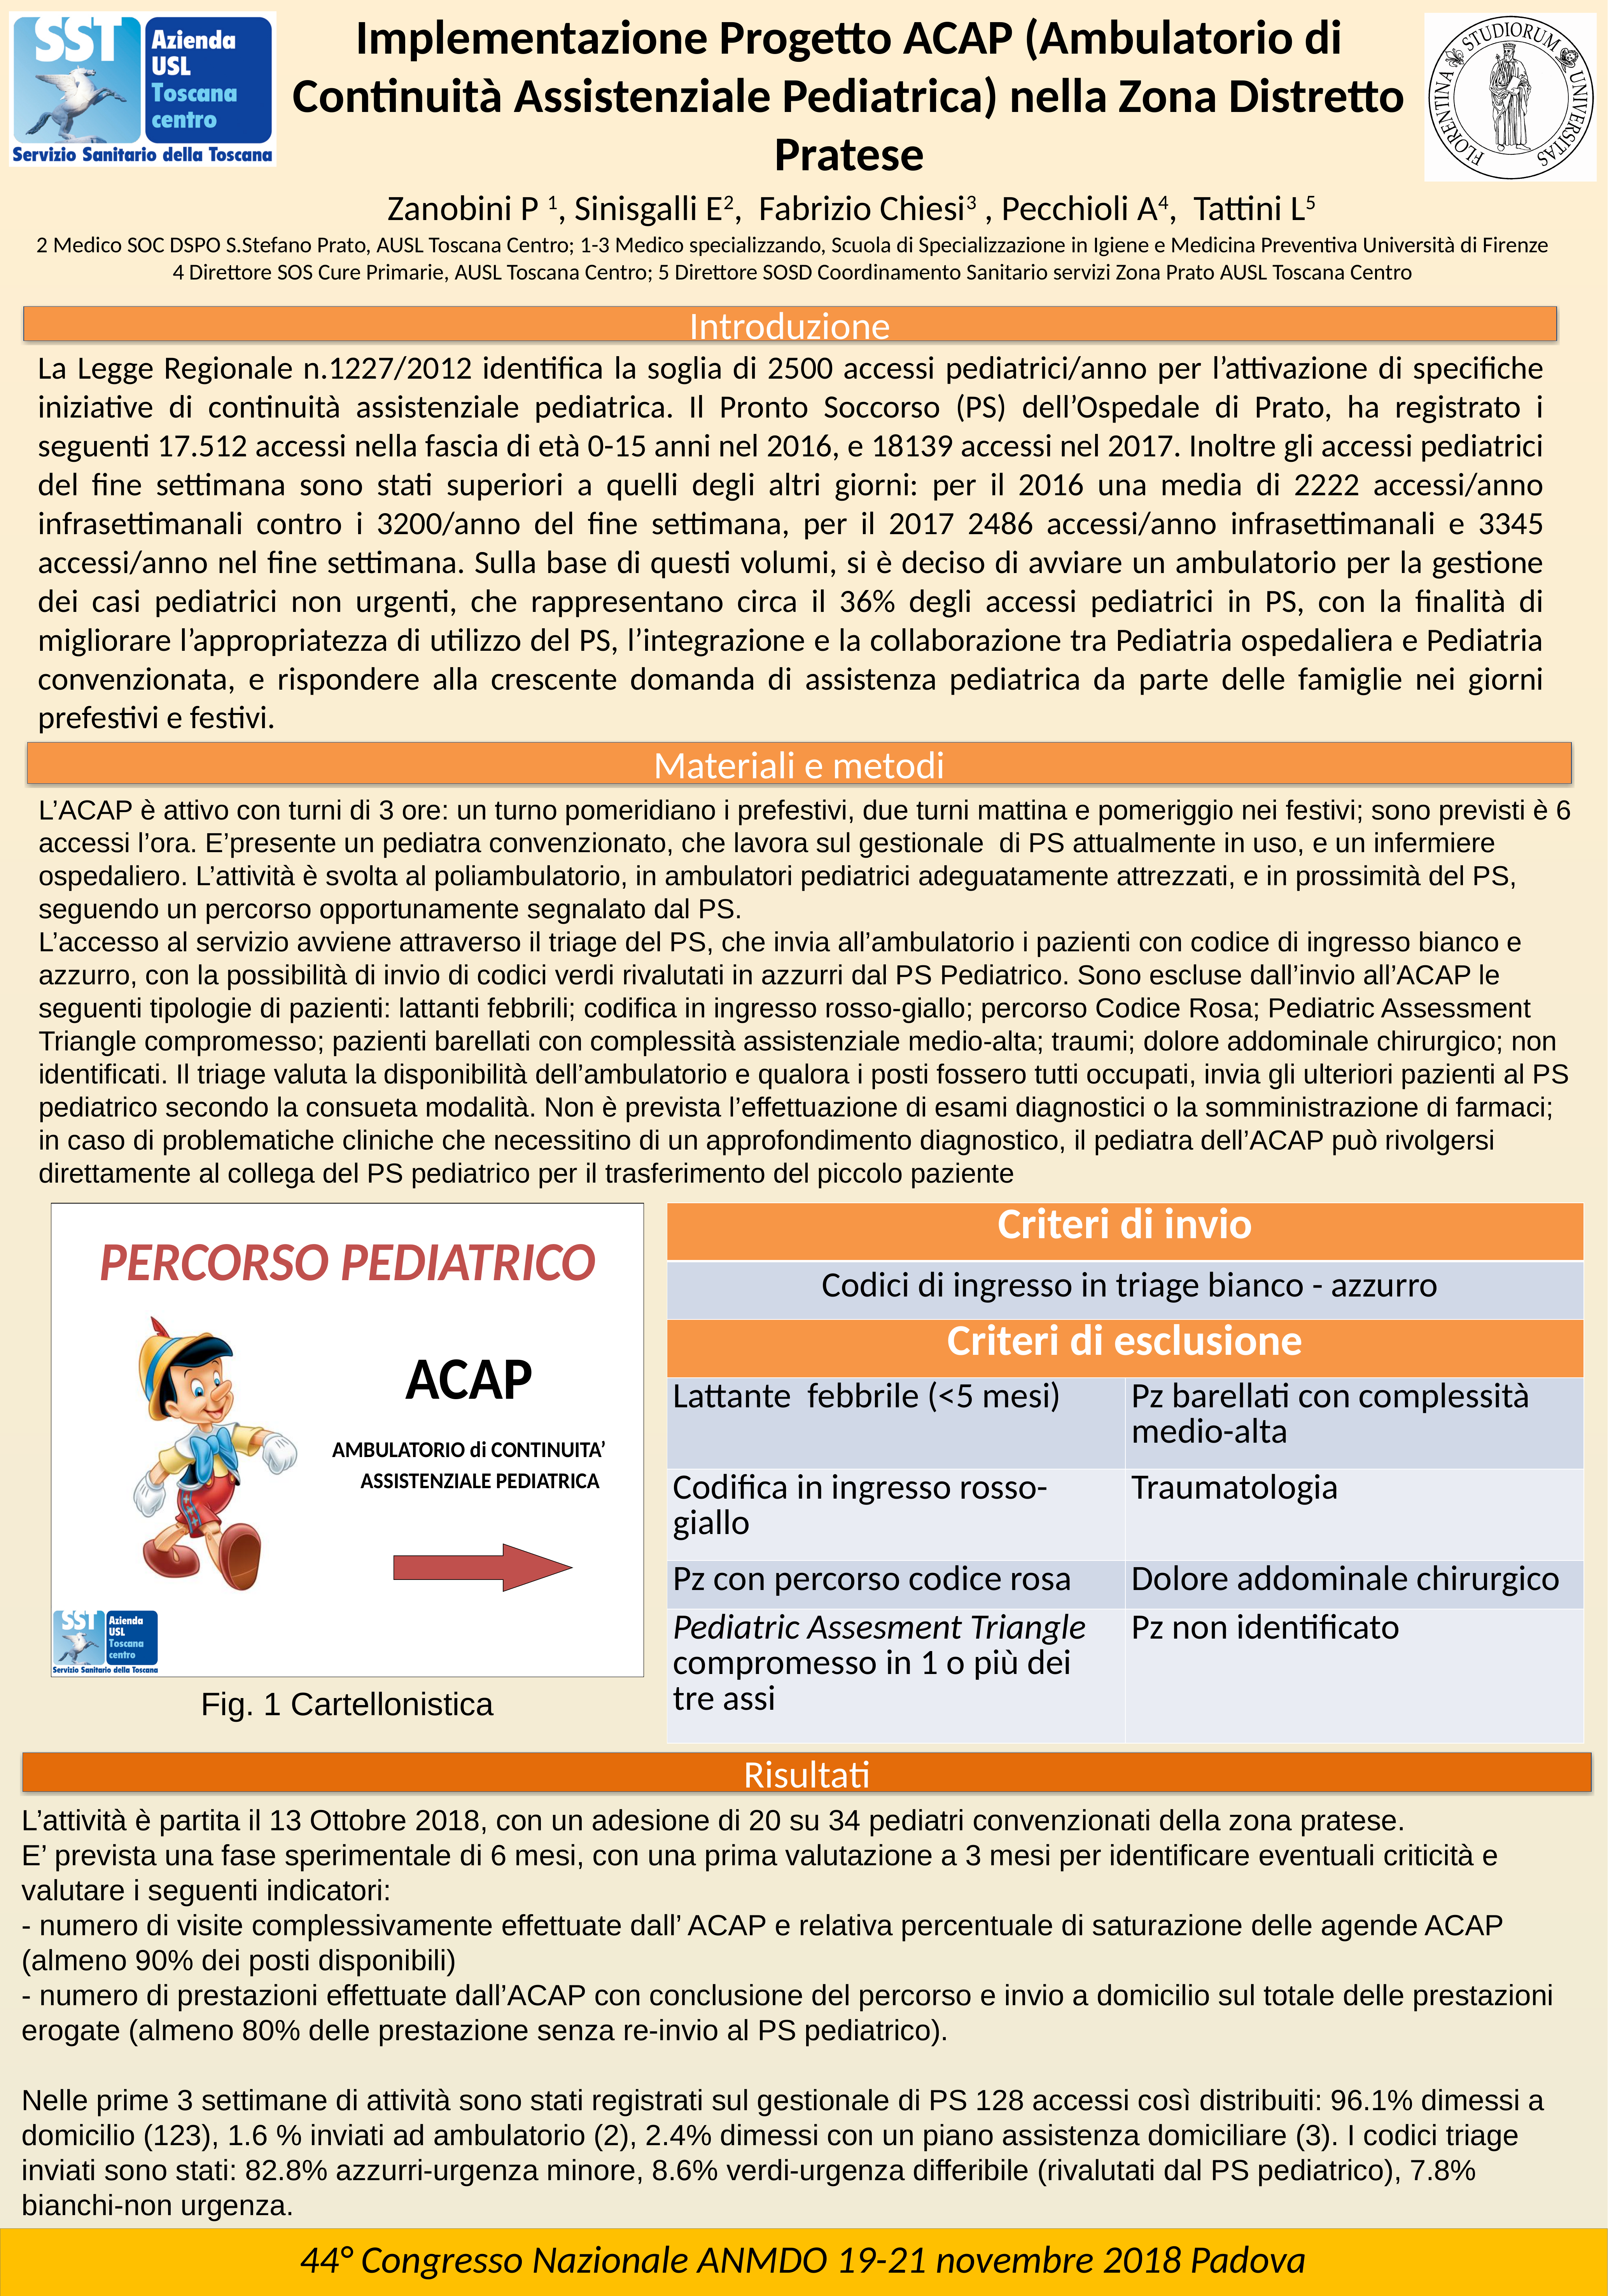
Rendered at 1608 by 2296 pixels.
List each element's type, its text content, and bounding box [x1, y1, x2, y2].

text_box Fig. 1 Cartellonistica [97, 1680, 598, 1725]
table_header Criteri di invio [667, 1203, 1584, 1260]
text_box Materiali e metodi [27, 742, 1572, 784]
text_box 2 Medico SOC DSPO S.Stefano Prato, AUSL Toscana Centro; 1-3 Medico specializzando, Scuola di Specializzazione in Igiene e Medicina Preventiva Università di Firenze 4 Direttore SOS Cure Primarie, AUSL Toscana Centro; 5 Direttore SOSD Coordinamento Sanitario servizi Zona Prato AUSL Toscana Centro [0, 227, 1586, 287]
picture [1424, 13, 1597, 182]
text_box L’attività è partita il 13 Ottobre 2018, con un adesione di 20 su 34 pediatri convenzionati della zona pratese. E’ prevista una fase sperimentale di 6 mesi, con una prima valutazione a 3 mesi per identificare eventuali criticità e valutare i seguenti indicatori: - numero di visite complessivamente effettuate dall’ ACAP e relativa percentuale di saturazione delle agende ACAP (almeno 90% dei posti disponibili) - numero di prestazioni effettuate dall’ACAP con conclusione del percorso e invio a domicilio sul totale delle prestazioni erogate (almeno 80% delle prestazione senza re-invio al PS pediatrico). Nelle prime 3 settimane di attività sono stati registrati sul gestionale di PS 128 accessi così distribuiti: 96.1% dimessi a domicilio (123), 1.6 % inviati ad ambulatorio (2), 2.4% dimessi con un piano assistenza domiciliare (3). I codici triage inviati sono stati: 82.8% azzurri-urgenza minore, 8.6% verdi-urgenza differibile (rivalutati dal PS pediatrico), 7.8% bianchi-non urgenza. [16, 1798, 1584, 2224]
table_cell Lattante febbrile (<5 mesi) [667, 1378, 1125, 1469]
text_box Introduzione [23, 306, 1557, 341]
text_box La Legge Regionale n.1227/2012 identifica la soglia di 2500 accessi pediatrici/anno per l’attivazione di specifiche iniziative di continuità assistenziale pediatrica. Il Pronto Soccorso (PS) dell’Ospedale di Prato, ha registrato i seguenti 17.512 accessi nella fascia di età 0-15 anni nel 2016, e 18139 accessi nel 2017. Inoltre gli accessi pediatrici del fine settimana sono stati superiori a quelli degli altri giorni: per il 2016 una media di 2222 accessi/anno infrasettimanali contro i 3200/anno del fine settimana, per il 2017 2486 accessi/anno infrasettimanali e 3345 accessi/anno nel fine settimana. Sulla base di questi volumi, si è deciso di avviare un ambulatorio per la gestione dei casi pediatrici non urgenti, che rappresentano circa il 36% degli accessi pediatrici in PS, con la finalità di migliorare l’appropriatezza di utilizzo del PS, l’integrazione e la collaborazione tra Pediatria ospedaliera e Pediatria convenzionata, e rispondere alla crescente domanda di assistenza pediatrica da parte delle famiglie nei giorni prefestivi e festivi. [32, 345, 1551, 738]
title Implementazione Progetto ACAP (Ambulatorio di Continuità Assistenziale Pediatrica) nella Zona Distretto Pratese [231, 7, 1468, 179]
text_box Risultati [23, 1753, 1592, 1792]
table_cell Dolore addominale chirurgico [1126, 1561, 1584, 1609]
text_box Zanobini P 1, Sinisgalli E2, Fabrizio Chiesi3 , Pecchioli A4, Tattini L5 [381, 182, 1322, 227]
table_cell Pz con percorso codice rosa [667, 1561, 1125, 1609]
table_cell Traumatologia [1126, 1470, 1584, 1560]
table_cell Codici di ingresso in triage bianco - azzurro [667, 1262, 1584, 1319]
table_cell Pz non identificato [1126, 1609, 1584, 1743]
text_box L’ACAP è attivo con turni di 3 ore: un turno pomeridiano i prefestivi, due turni mattina e pomeriggio nei festivi; sono previsti è 6 accessi l’ora. E’presente un pediatra convenzionato, che lavora sul gestionale di PS attualmente in uso, e un infermiere ospedaliero. L’attività è svolta al poliambulatorio, in ambulatori pediatrici adeguatamente attrezzati, e in prossimità del PS, seguendo un percorso opportunamente segnalato dal PS. L’accesso al servizio avviene attraverso il triage del PS, che invia all’ambulatorio i pazienti con codice di ingresso bianco e azzurro, con la possibilità di invio di codici verdi rivalutati in azzurri dal PS Pediatrico. Sono escluse dall’invio all’ACAP le seguenti tipologie di pazienti: lattanti febbrili; codifica in ingresso rosso-giallo; percorso Codice Rosa; Pediatric Assessment Triangle compromesso; pazienti barellati con complessità assistenziale medio-alta; traumi; dolore addominale chirurgico; non identificati. Il triage valuta la disponibilità dell’ambulatorio e qualora i posti fossero tutti occupati, invia gli ulteriori pazienti al PS pediatrico secondo la consueta modalità. Non è prevista l’effettuazione di esami diagnostici o la somministrazione di farmaci; in caso di problematiche cliniche che necessitino di un approfondimento diagnostico, il pediatra dell’ACAP può rivolgersi direttamente al collega del PS pediatrico per il trasferimento del piccolo paziente [33, 789, 1585, 1191]
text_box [51, 1203, 644, 1677]
table_cell Criteri di esclusione [667, 1320, 1584, 1377]
picture [9, 11, 276, 167]
subtitle 44° Congresso Nazionale ANMDO 19-21 novembre 2018 Padova [0, 2228, 1608, 2296]
table_cell Codifica in ingresso rosso-giallo [667, 1470, 1125, 1560]
table_cell Pz barellati con complessità medio-alta [1126, 1378, 1584, 1469]
table_cell Pediatric Assesment Triangle compromesso in 1 o più dei tre assi [667, 1609, 1125, 1743]
